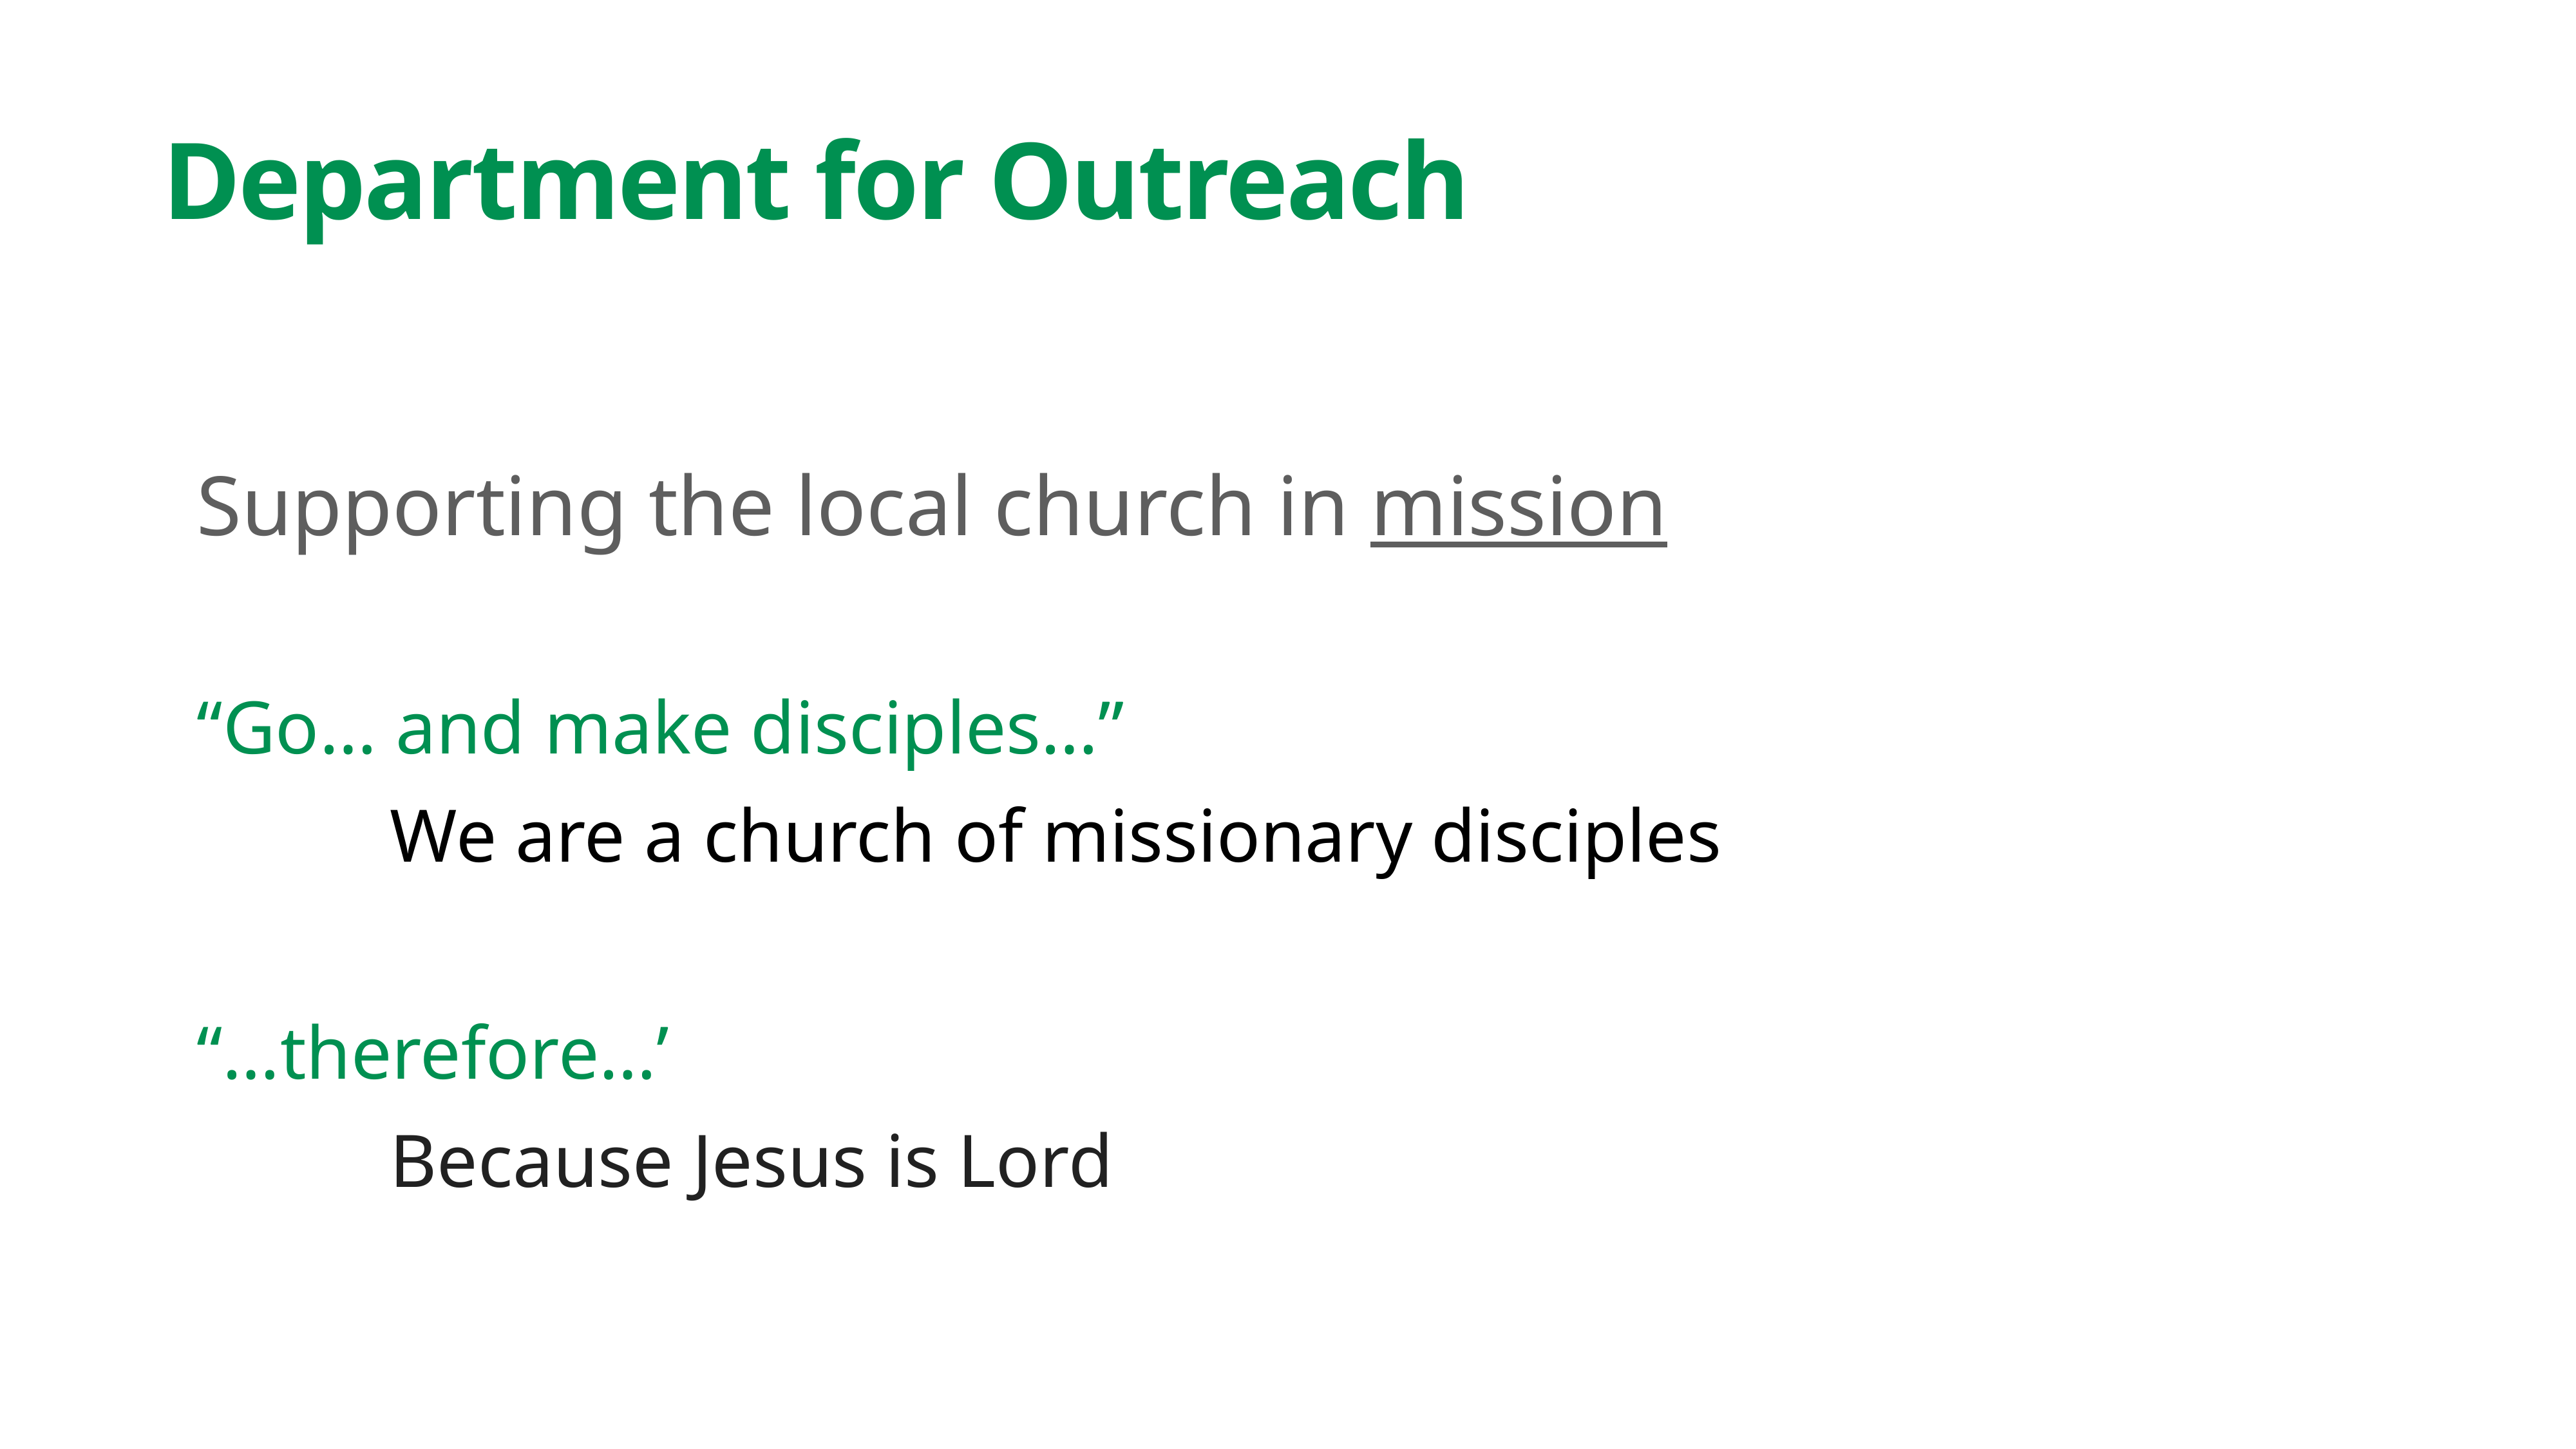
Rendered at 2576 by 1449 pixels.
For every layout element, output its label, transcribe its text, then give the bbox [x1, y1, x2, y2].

text_box Supporting the local church in mission “Go… and make disciples…” We are a church of missionary disciples “…therefore…’ Because Jesus is Lord [191, 448, 2408, 1208]
text_box Department for Outreach [156, 133, 1501, 245]
